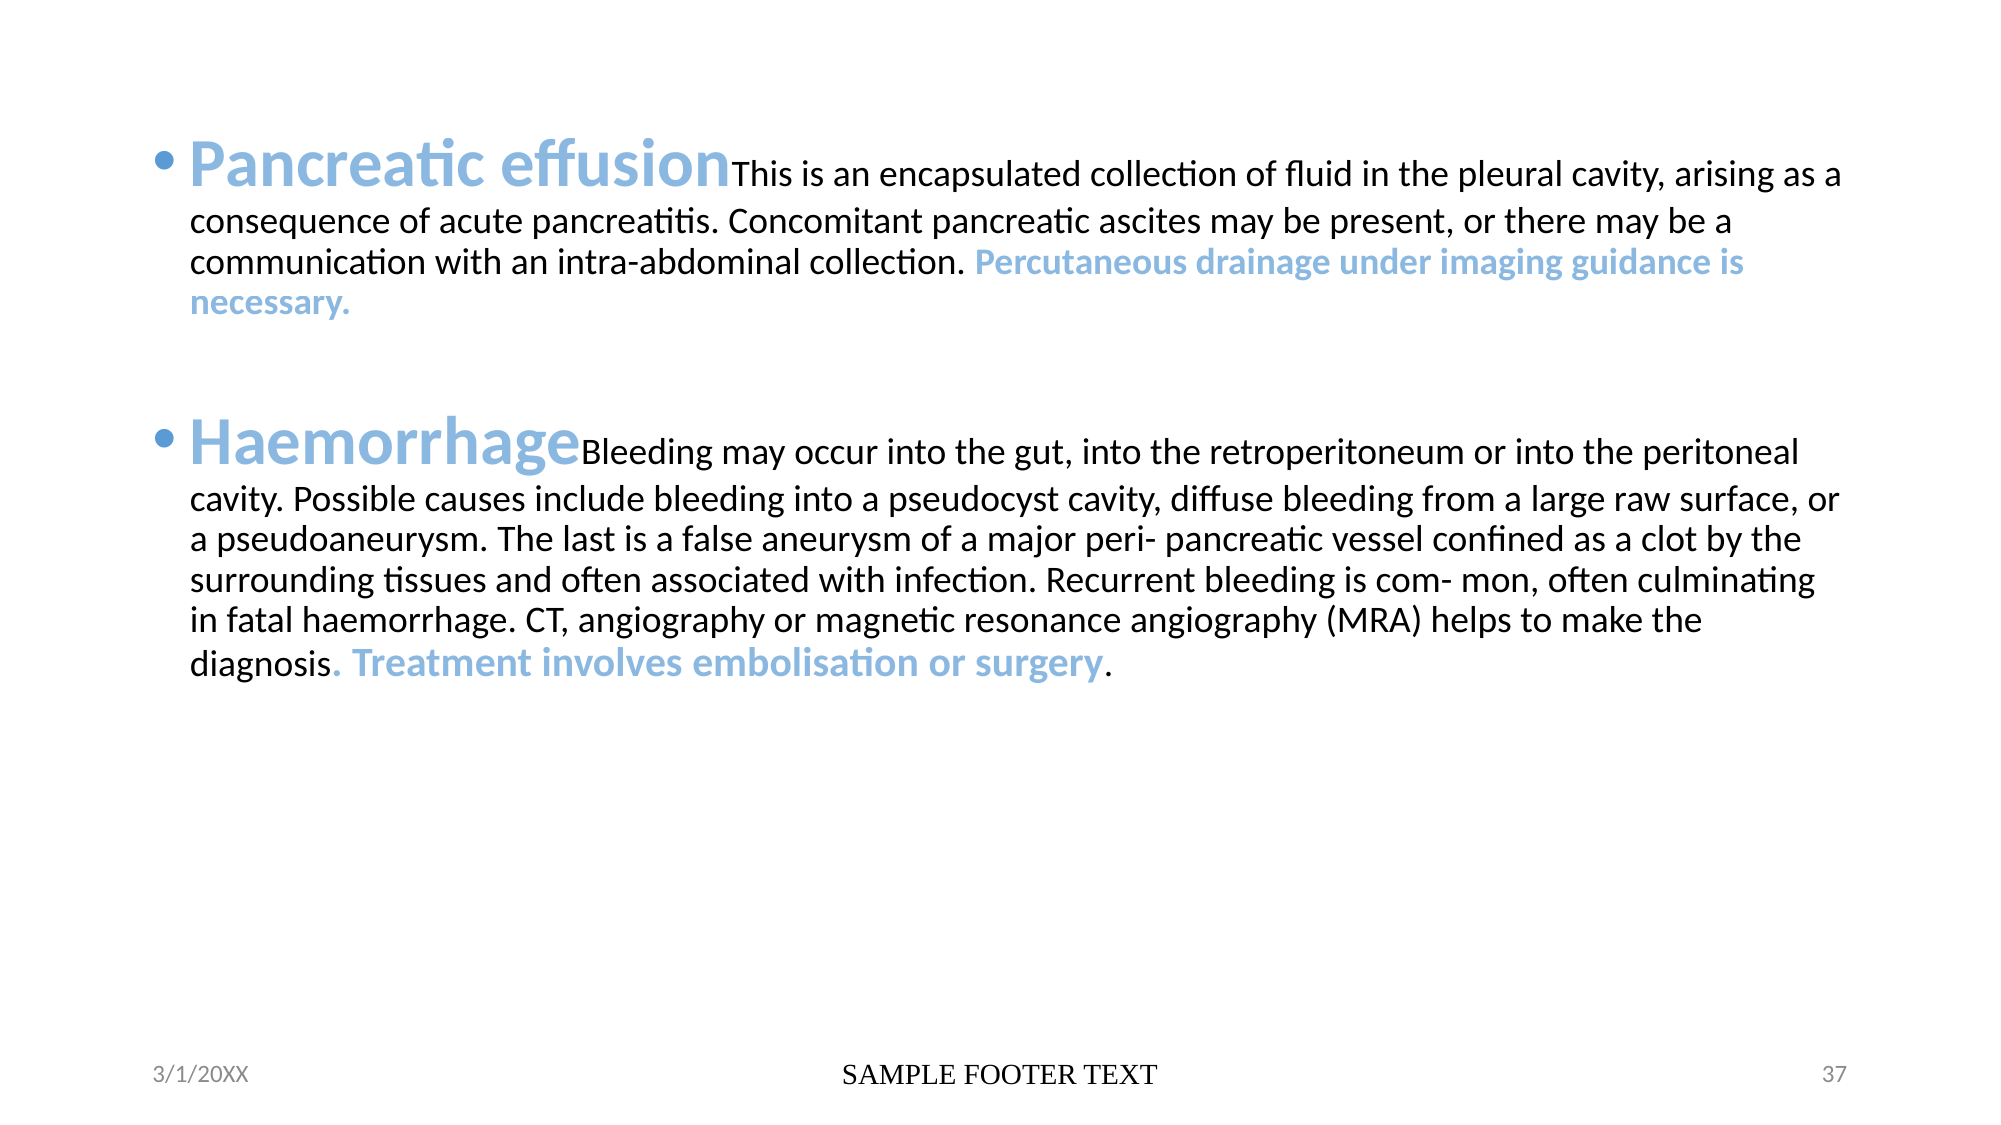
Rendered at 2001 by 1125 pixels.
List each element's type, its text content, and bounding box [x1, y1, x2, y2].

footer SAMPLE FOOTER TEXT [662, 1042, 1338, 1103]
slide_number 37 [1412, 1042, 1863, 1103]
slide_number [137, 1042, 588, 1103]
list Pancreatic effusionThis is an encapsulated collection of fluid in the pleural cavity, arising as a consequence of acute pancreatitis. Concomitant pancreatic ascites may be present, or there may be a communication with an intra-abdominal collection. Percutaneous drainage under imaging guidance is necessary. HaemorrhageBleeding may occur into the gut, into the retroperitoneum or into the peritoneal cavity. Possible causes include bleeding into a pseudocyst cavity, diffuse bleeding from a large raw surface, or a pseudoaneurysm. The last is a false aneurysm of a major peri- pancreatic vessel confined as a clot by the surrounding tissues and often associated with infection. Recurrent bleeding is com- mon, often culminating in fatal haemorrhage. CT, angiography or magnetic resonance angiography (MRA) helps to make the diagnosis. Treatment involves embolisation or surgery. [137, 119, 1863, 1014]
